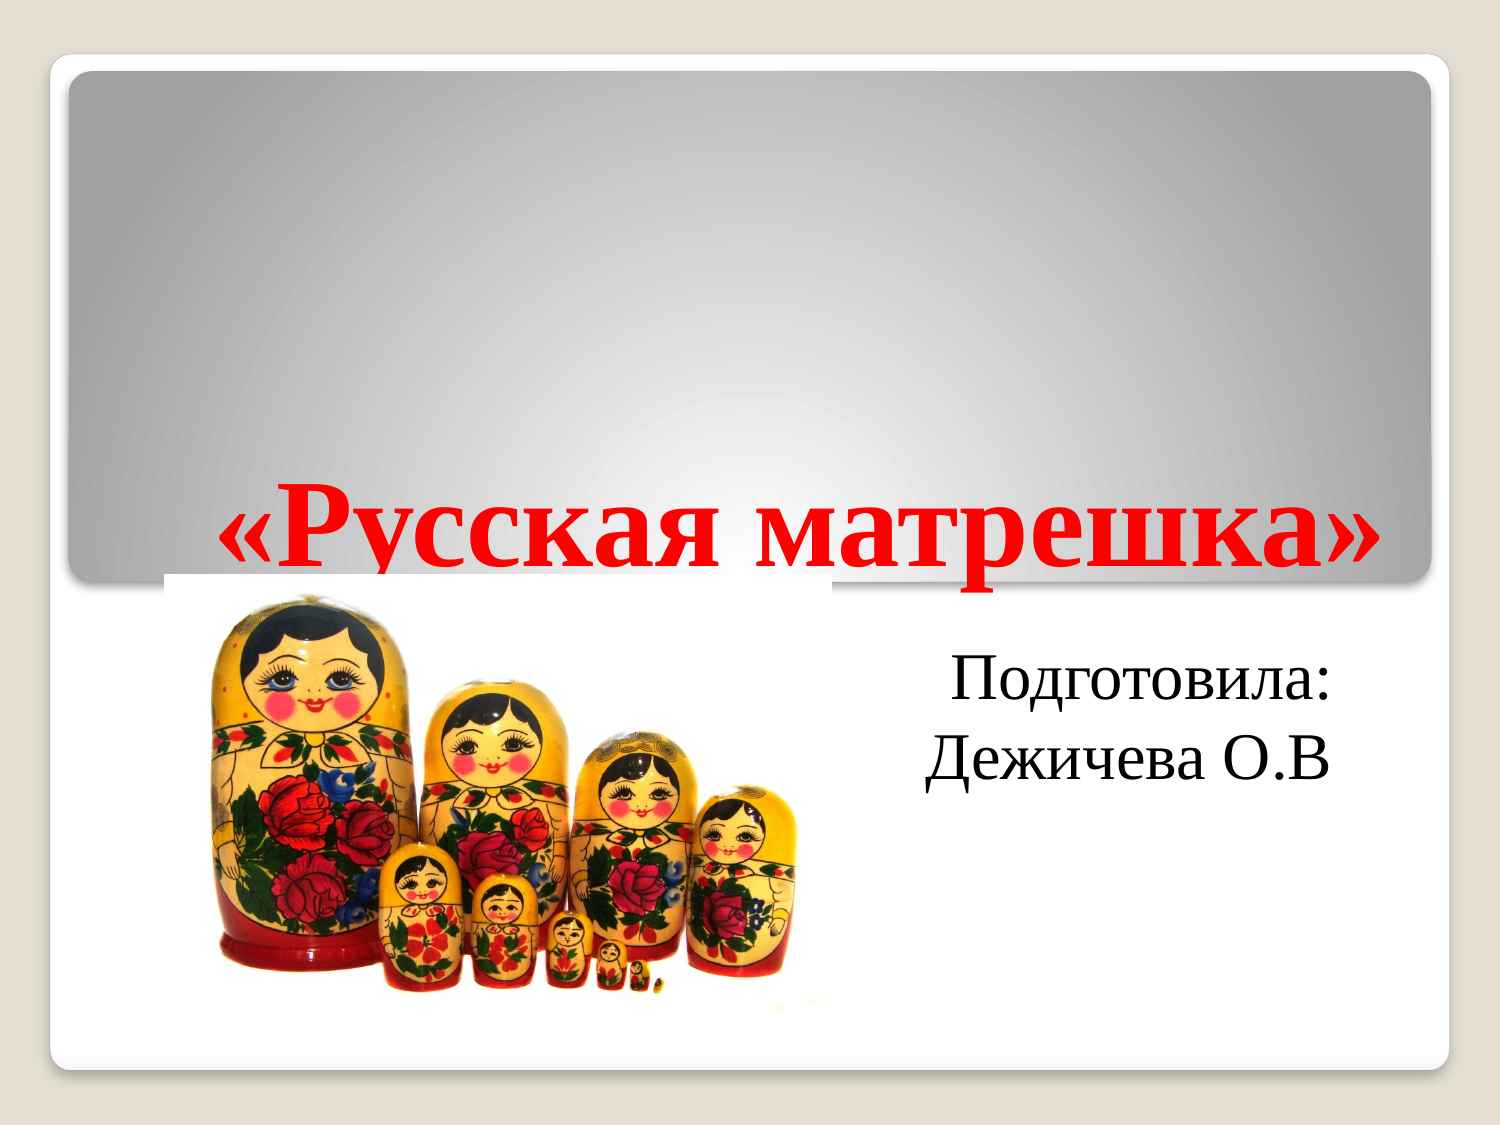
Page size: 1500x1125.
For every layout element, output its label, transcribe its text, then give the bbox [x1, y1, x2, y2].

subtitle Подготовила: Дежичева О.В [878, 632, 1348, 1055]
title «Русская матрешка» [118, 298, 1394, 599]
picture [163, 573, 833, 1032]
